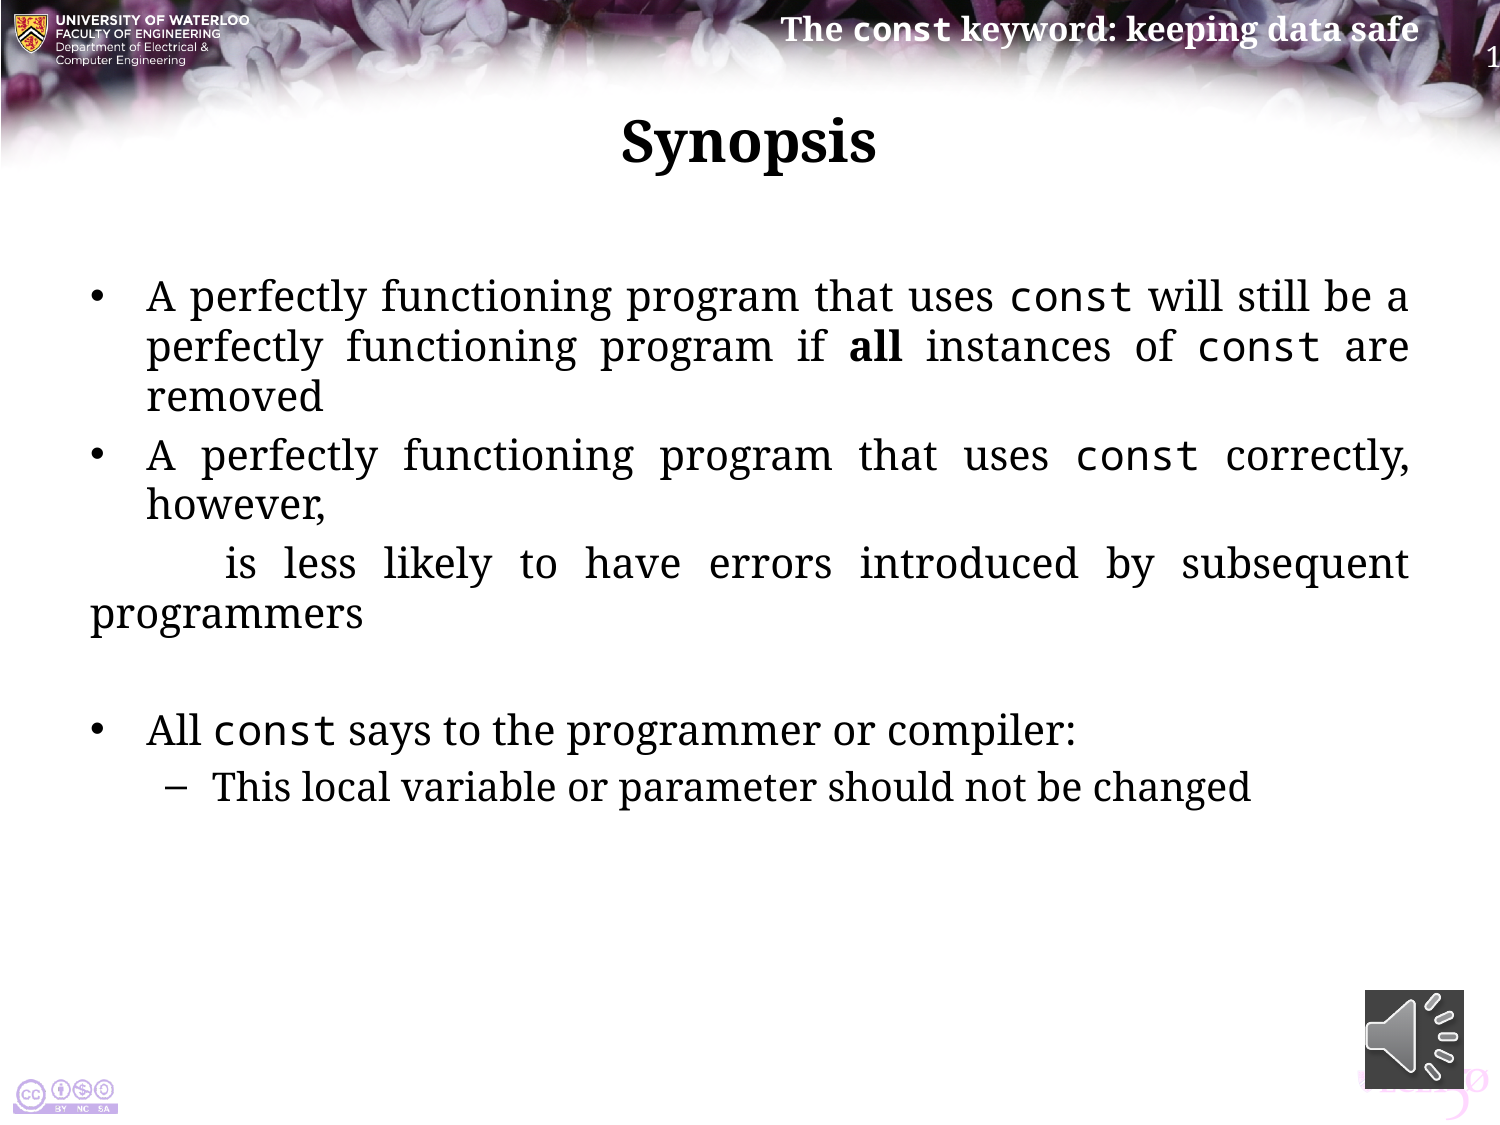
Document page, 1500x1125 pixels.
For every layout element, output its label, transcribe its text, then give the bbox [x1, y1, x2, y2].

list A perfectly functioning program that uses const will still be a perfectly functioning program if all instances of const are removed A perfectly functioning program that uses const correctly, however, is less likely to have errors introduced by subsequent programmers All const says to the programmer or compiler: This local variable or parameter should not be changed [74, 262, 1426, 1006]
picture [0, 0, 1500, 1125]
title Synopsis [74, 44, 1426, 233]
